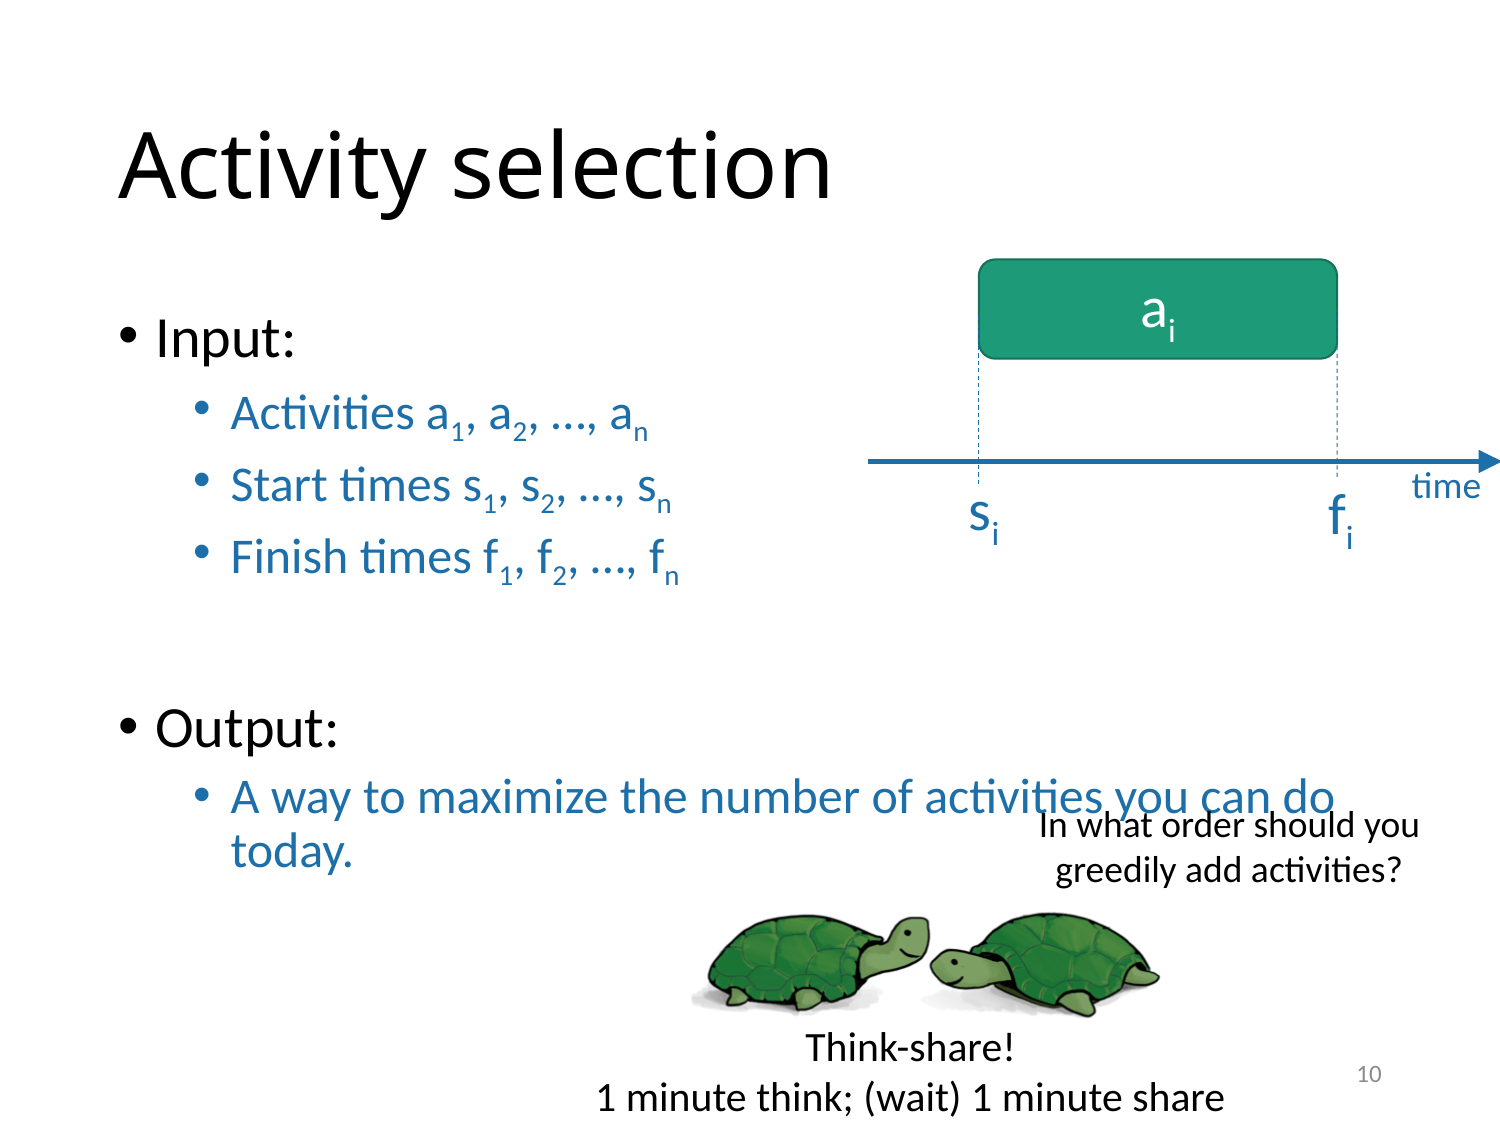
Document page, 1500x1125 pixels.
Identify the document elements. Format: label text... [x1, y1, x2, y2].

text_box ai [977, 258, 1339, 360]
text_box In what order should you greedily add activities? [978, 792, 1481, 898]
text_box time [1396, 453, 1500, 461]
picture [651, 809, 1197, 1106]
list Input: Activities a1, a2, …, an Start times s1, s2, …, sn Finish times f1, f2, …, fn Output: A way to maximize the number of activities you can do today. [103, 299, 1397, 1014]
text_box Think-share! 1 minute think; (wait) 1 minute share [572, 1011, 1249, 1125]
slide_number 10 [1197, 1042, 1397, 1103]
title Activity selection [103, 59, 1397, 278]
text_box si [954, 464, 1041, 560]
text_box time [1396, 462, 1500, 514]
text_box fi [1313, 469, 1401, 564]
